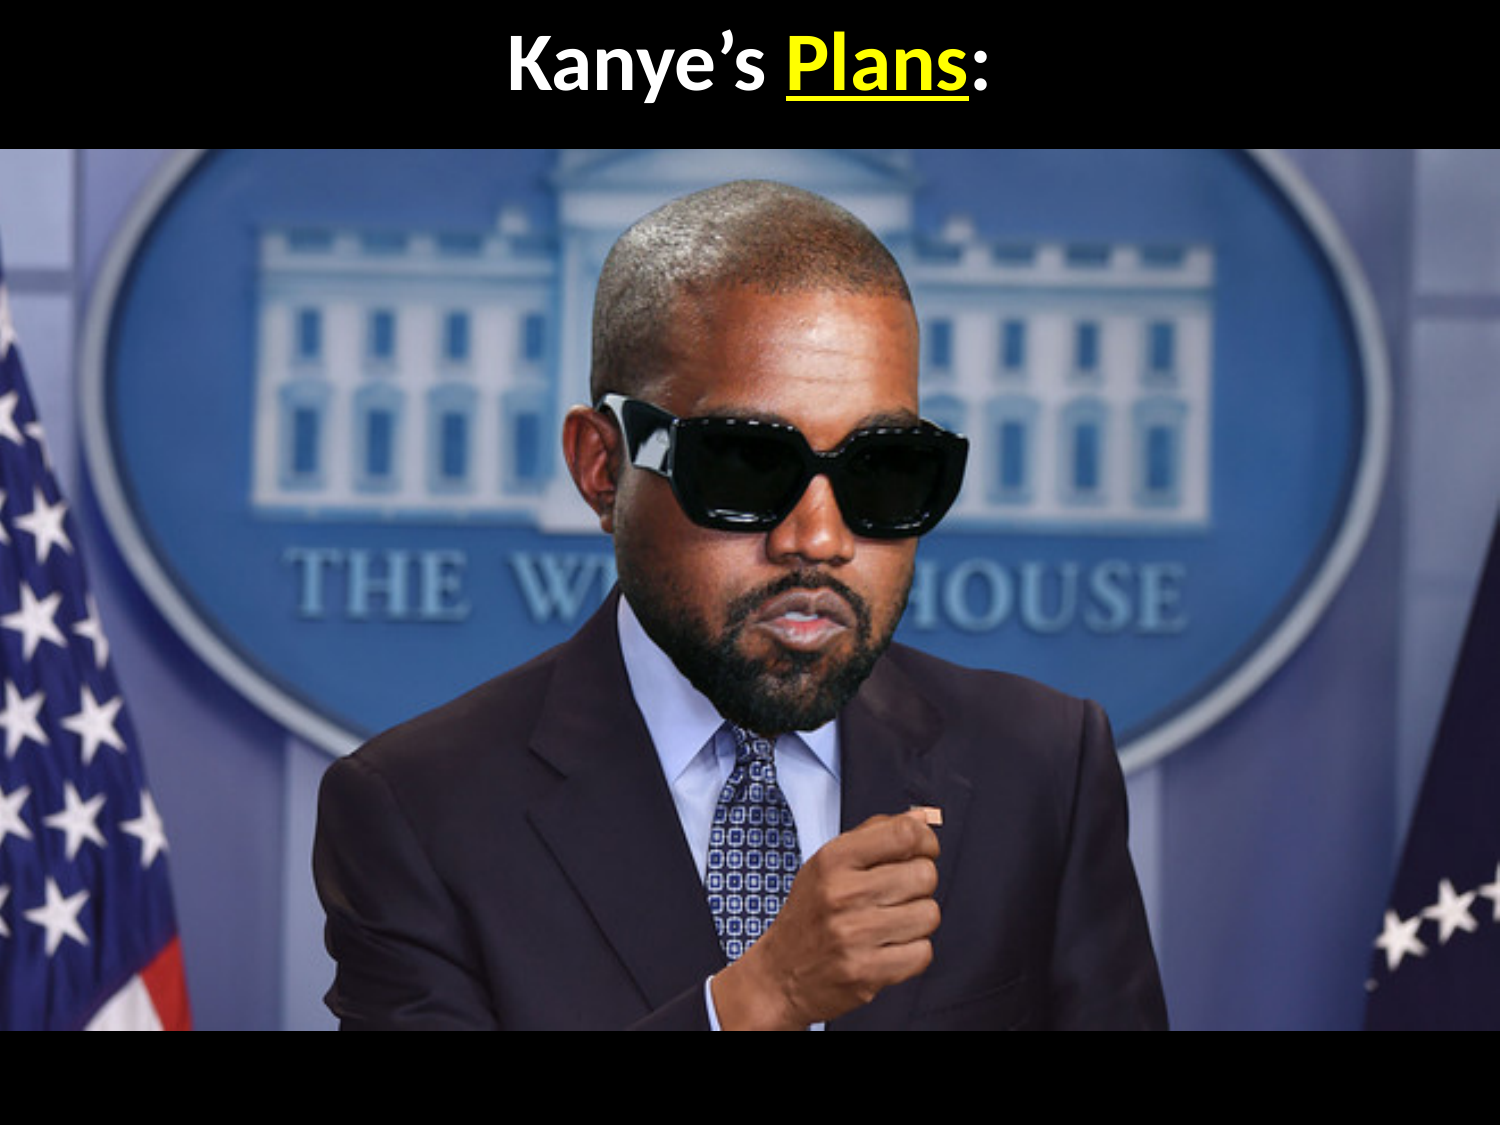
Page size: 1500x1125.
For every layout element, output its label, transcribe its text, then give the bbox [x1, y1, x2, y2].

text_box Kanye’s Plans: [0, 0, 1500, 115]
picture [0, 149, 1500, 1031]
